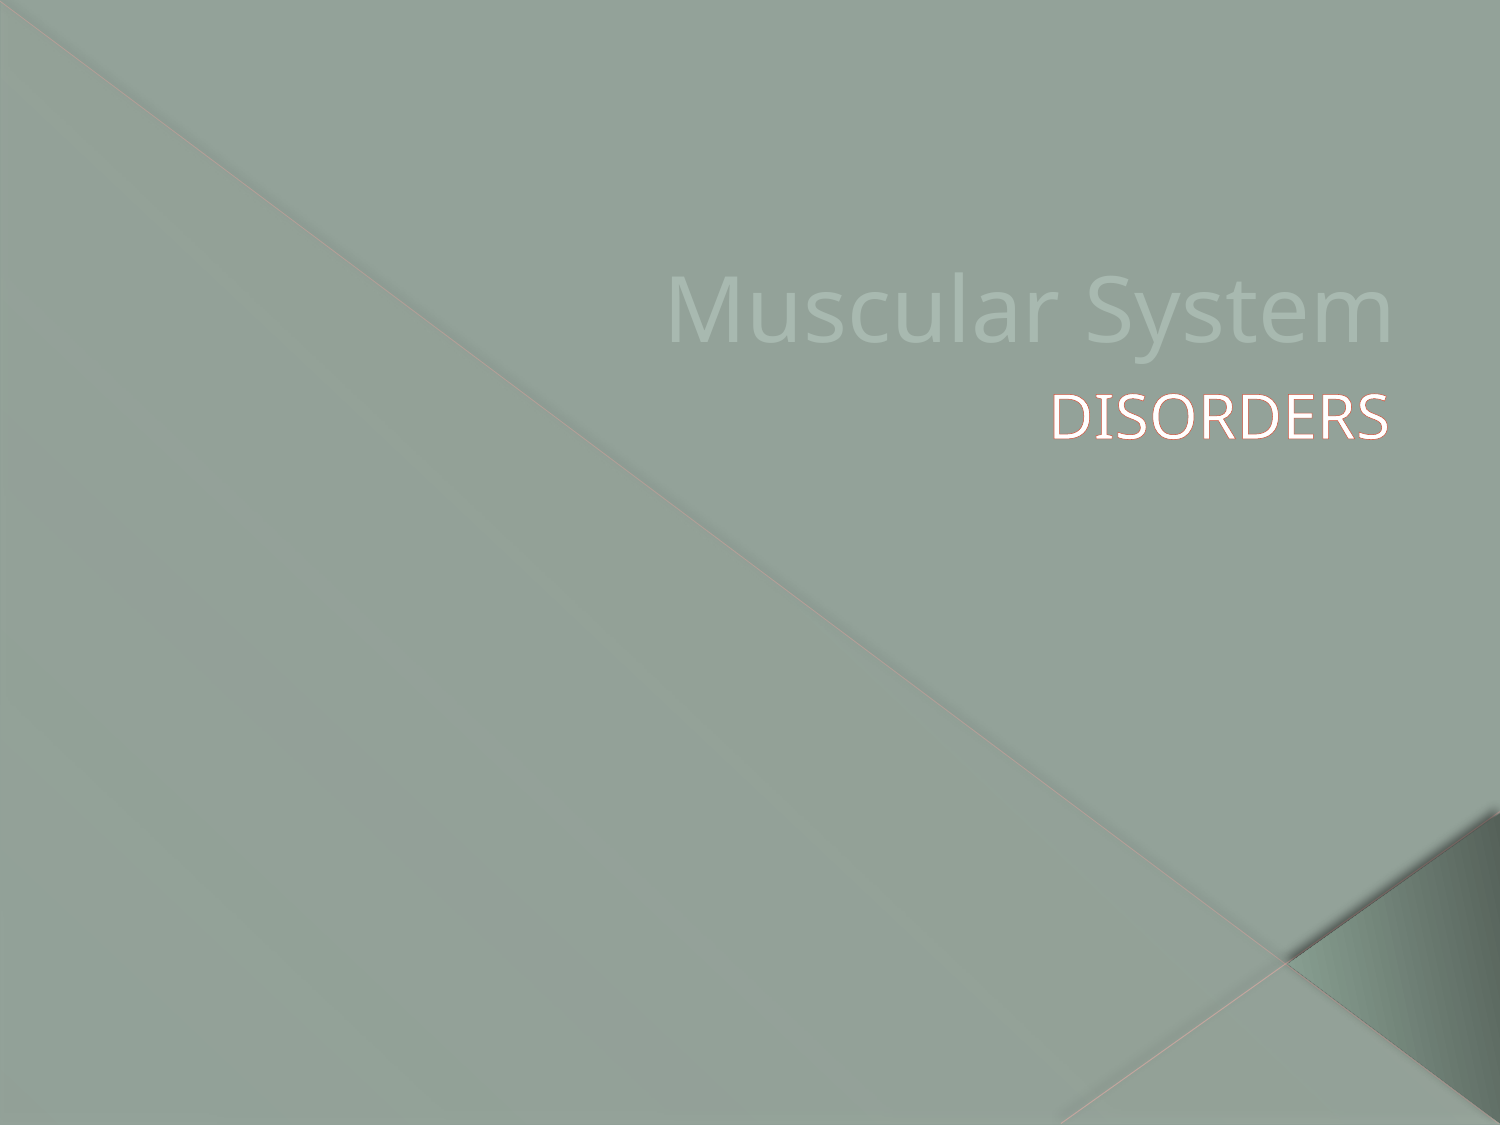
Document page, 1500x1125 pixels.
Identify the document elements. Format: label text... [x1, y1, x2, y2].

subtitle DISORDERS [88, 369, 1412, 657]
title Muscular System [88, 127, 1412, 369]
